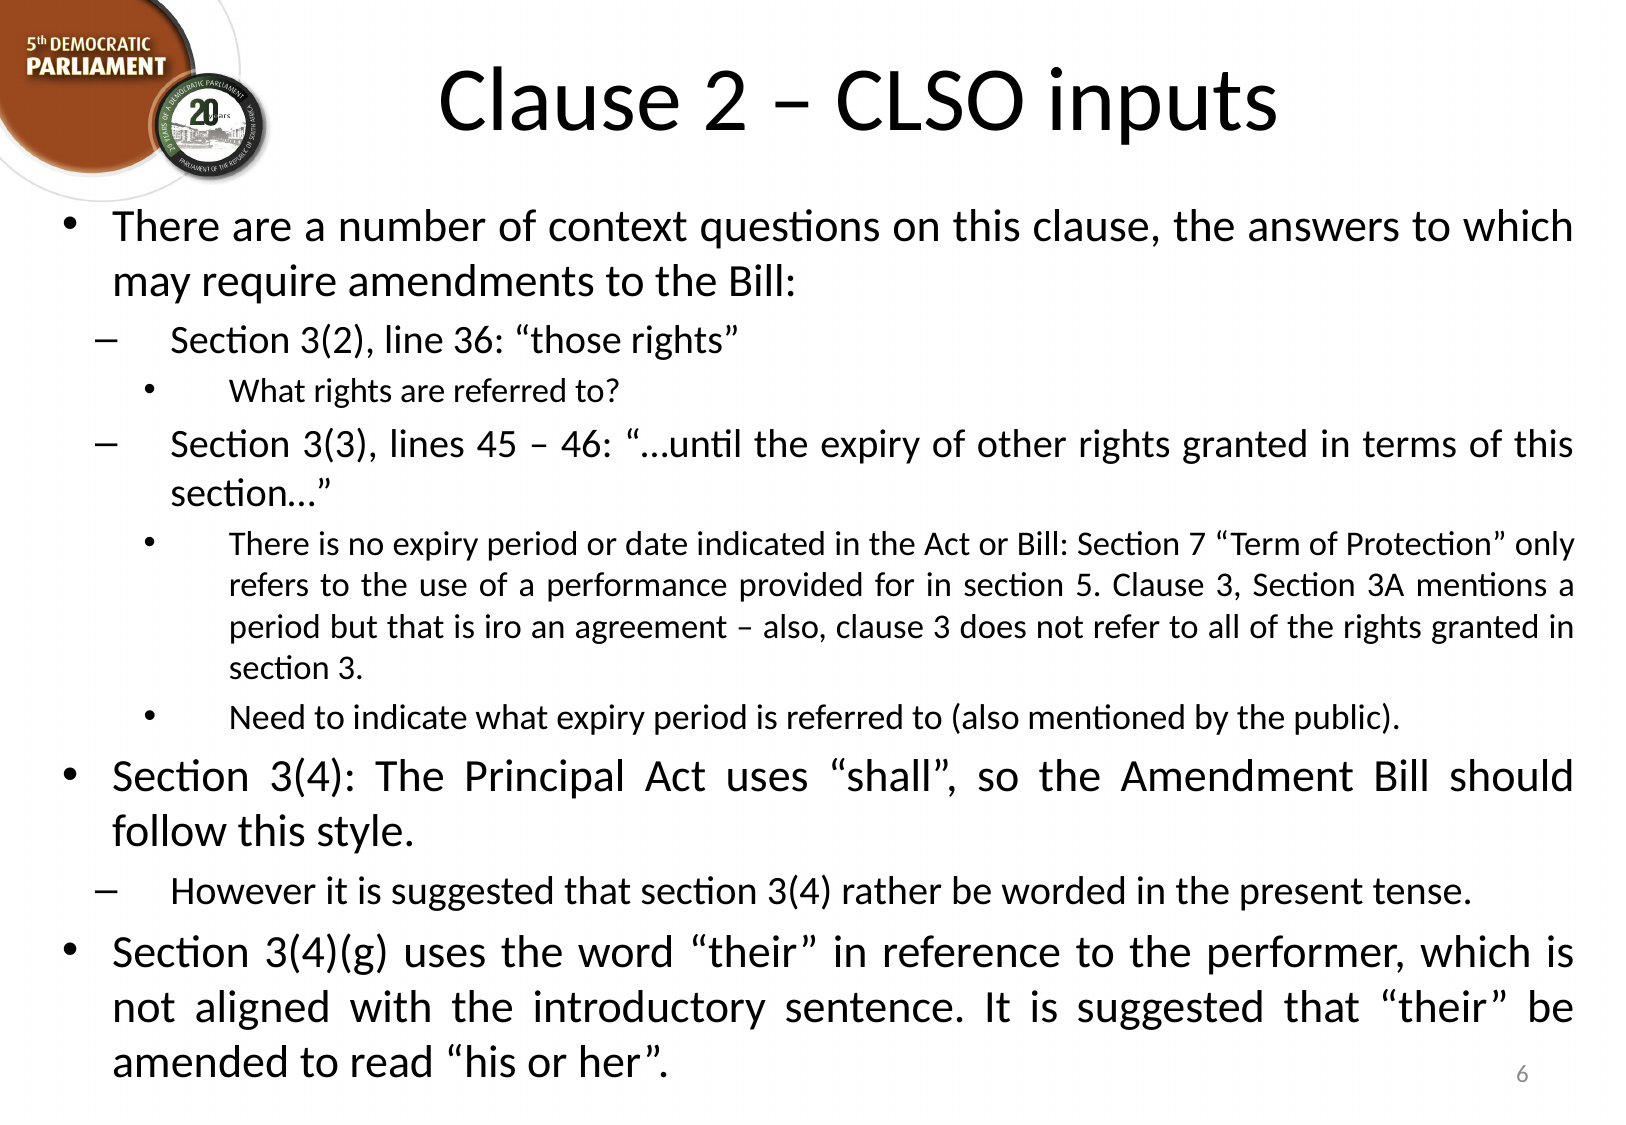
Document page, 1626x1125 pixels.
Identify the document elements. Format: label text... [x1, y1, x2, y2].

title Clause 2 – CLSO inputs [128, 0, 1591, 187]
slide_number 6 [1164, 1042, 1544, 1103]
list There are a number of context questions on this clause, the answers to which may require amendments to the Bill: Section 3(2), line 36: “those rights” What rights are referred to? Section 3(3), lines 45 – 46: “…until the expiry of other rights granted in terms of this section…” There is no expiry period or date indicated in the Act or Bill: Section 7 “Term of Protection” only refers to the use of a performance provided for in section 5. Clause 3, Section 3A mentions a period but that is iro an agreement – also, clause 3 does not refer to all of the rights granted in section 3. Need to indicate what expiry period is referred to (also mentioned by the public). Section 3(4): The Principal Act uses “shall”, so the Amendment Bill should follow this style. However it is suggested that section 3(4) rather be worded in the present tense. Section 3(4)(g) uses the word “their” in reference to the performer, which is not aligned with the introductory sentence. It is suggested that “their” be amended to read “his or her”. [47, 187, 1591, 1100]
picture [0, 0, 1626, 1125]
